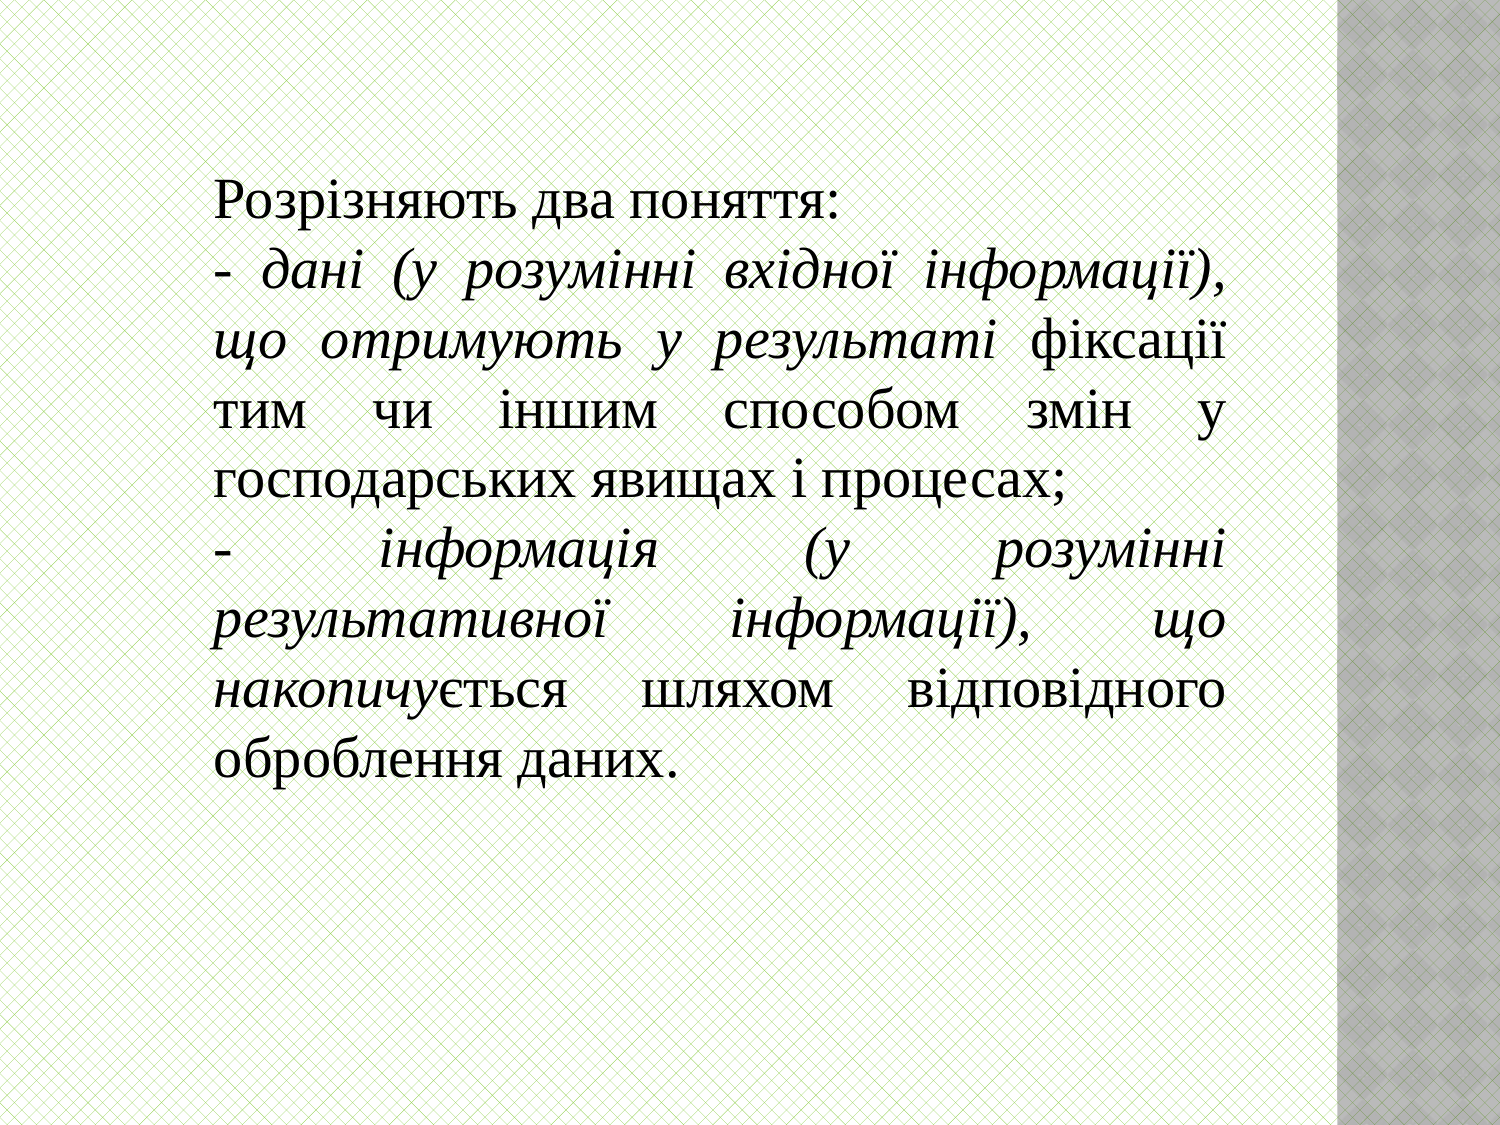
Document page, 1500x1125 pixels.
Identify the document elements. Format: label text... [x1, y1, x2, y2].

text_box Розрізняють два поняття: - дані (у розумінні вхідної інформації), що отримують у результаті фіксації тим чи іншим способом змін у господарських явищах і процесах; - інформація (у розумінні результативної інформації), що накопичується шляхом відповідного оброблення даних. [199, 152, 1243, 797]
